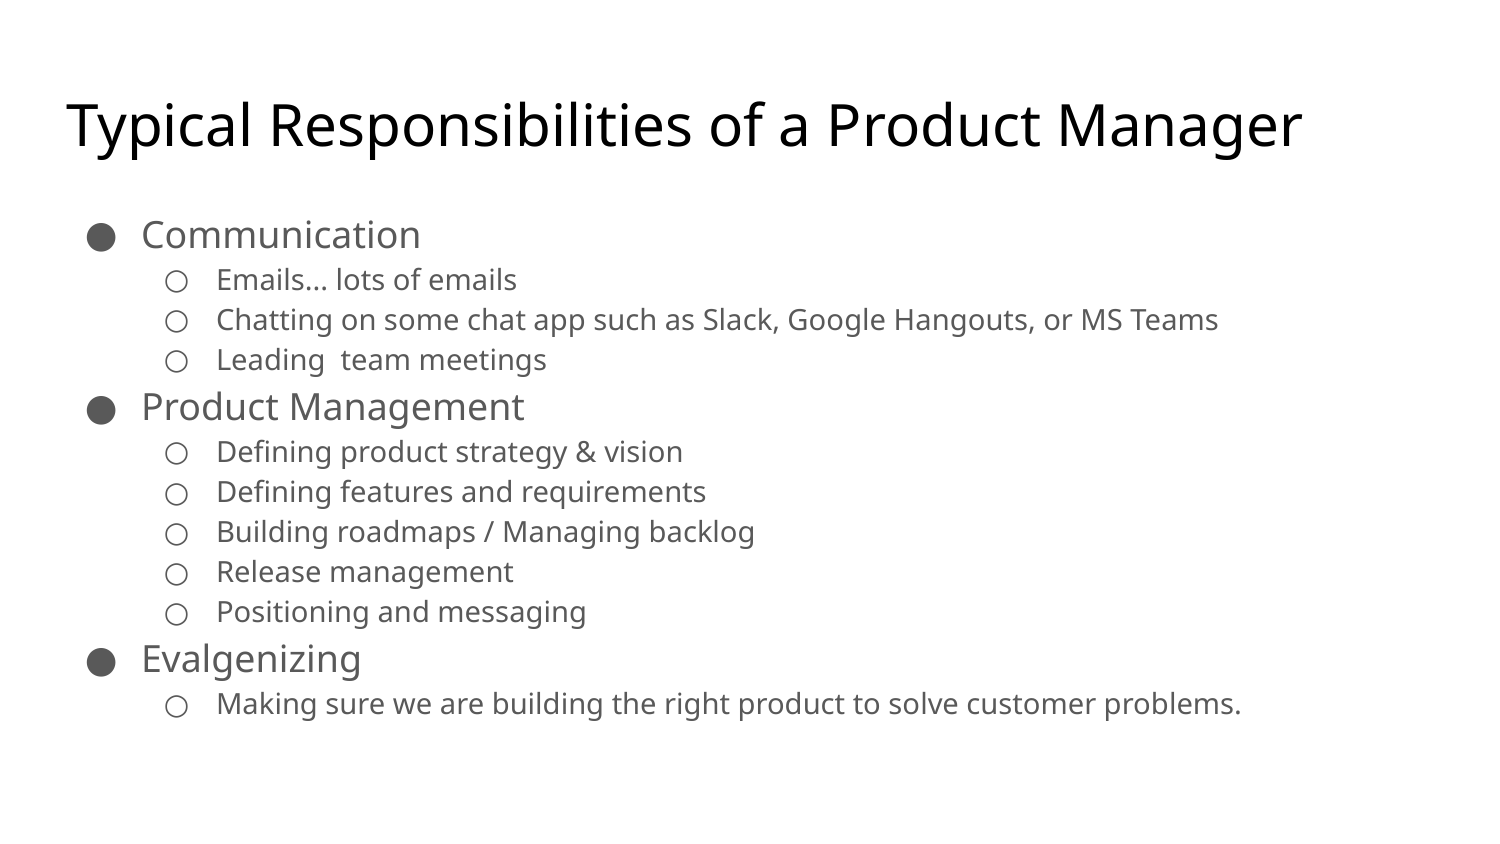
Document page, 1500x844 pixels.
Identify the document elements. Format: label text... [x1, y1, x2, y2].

title Typical Responsibilities of a Product Manager [51, 72, 1449, 167]
list Communication Emails... lots of emails Chatting on some chat app such as Slack, Google Hangouts, or MS Teams Leading team meetings Product Management Defining product strategy & vision Defining features and requirements Building roadmaps / Managing backlog Release management Positioning and messaging Evalgenizing Making sure we are building the right product to solve customer problems. [51, 189, 1449, 750]
